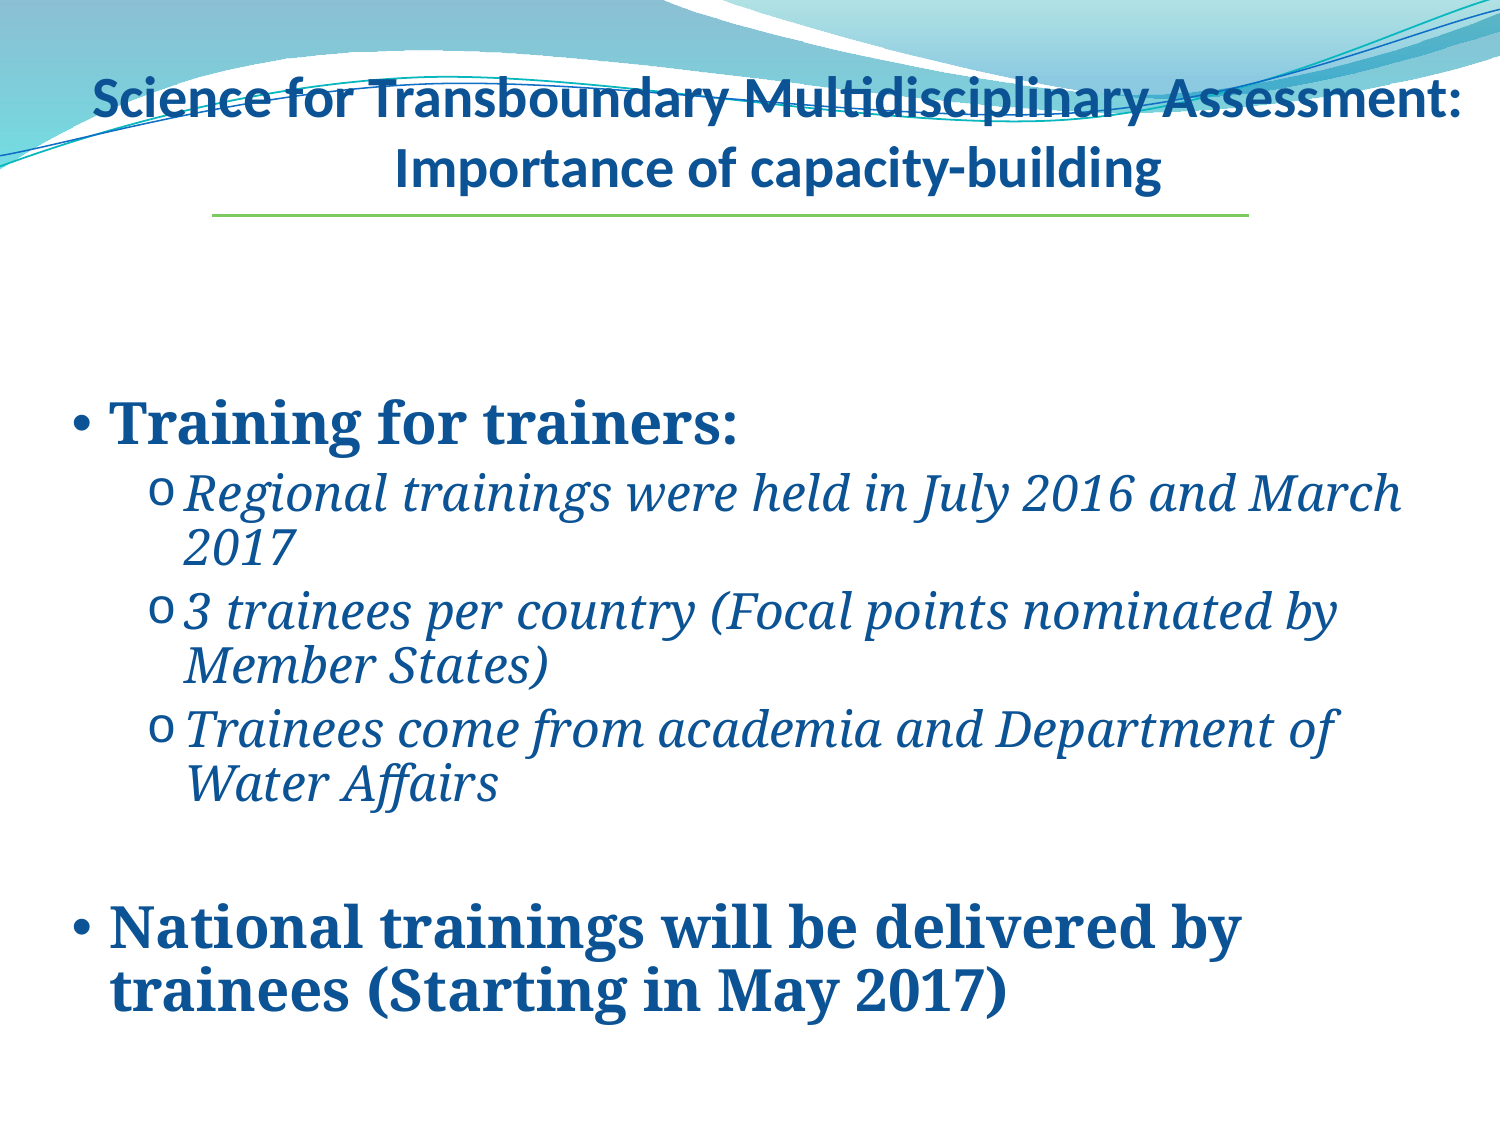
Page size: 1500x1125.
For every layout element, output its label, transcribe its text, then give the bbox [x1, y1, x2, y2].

text_box Training for trainers: Regional trainings were held in July 2016 and March 2017 3 trainees per country (Focal points nominated by Member States) Trainees come from academia and Department of Water Affairs National trainings will be delivered by trainees (Starting in May 2017) [56, 387, 1465, 1063]
text_box Science for Transboundary Multidisciplinary Assessment: Importance of capacity-building [56, 81, 1500, 177]
